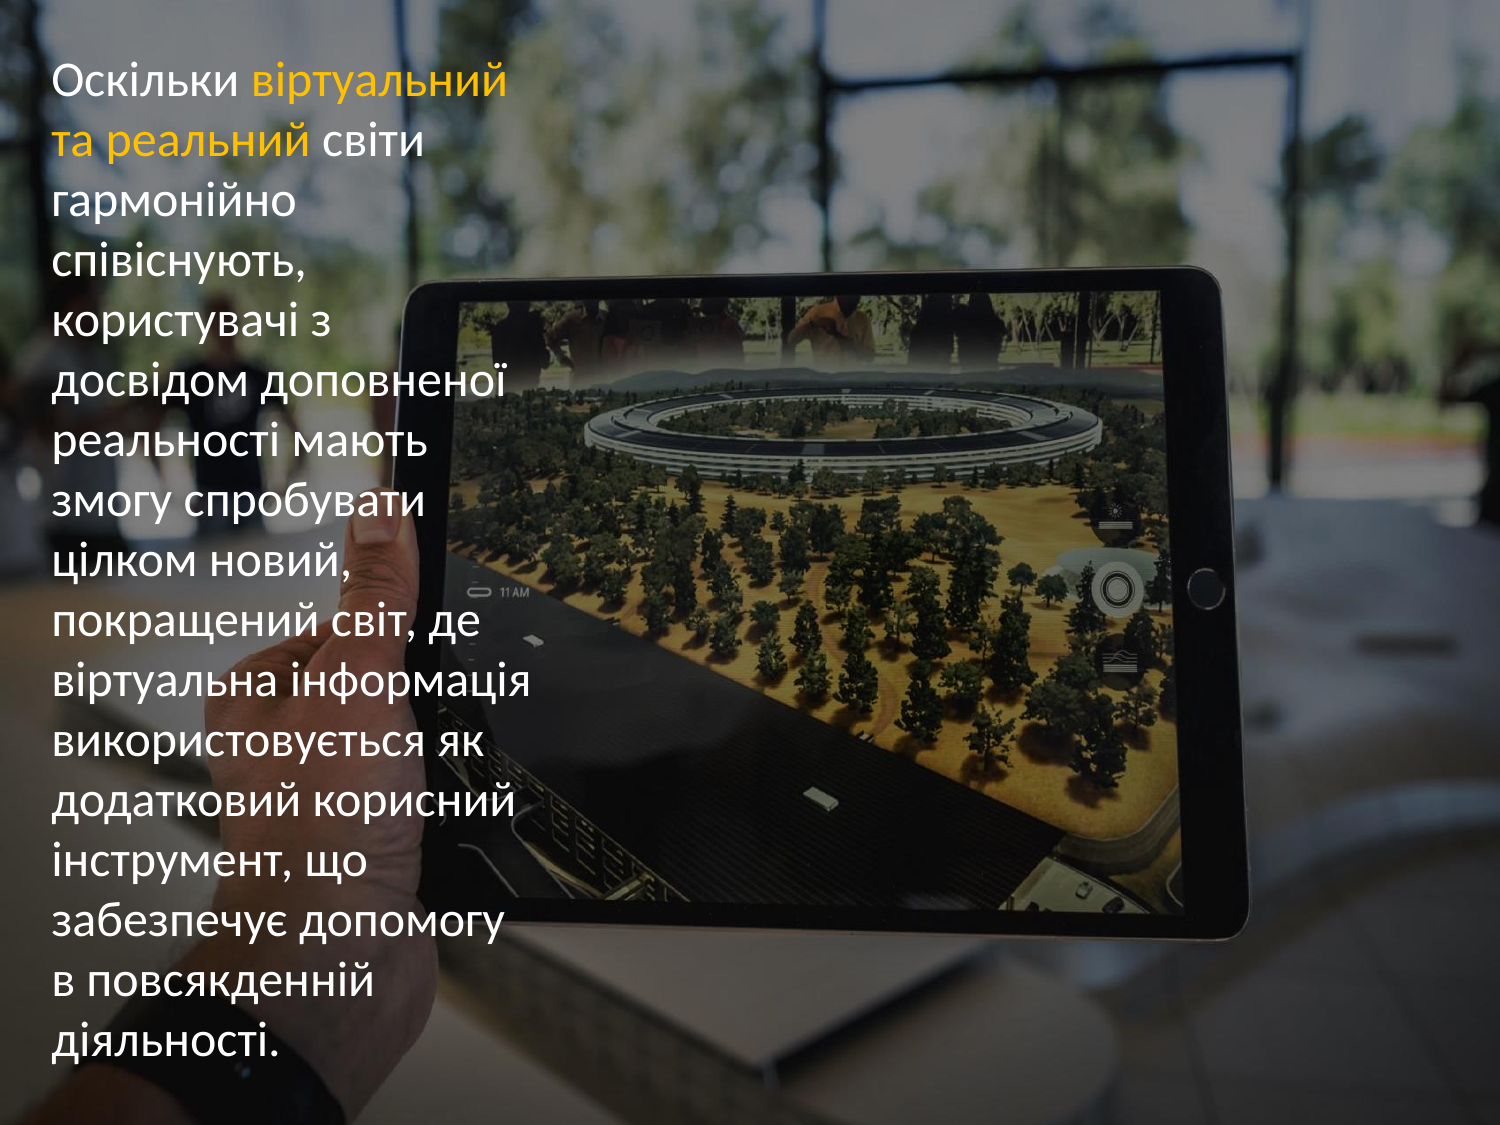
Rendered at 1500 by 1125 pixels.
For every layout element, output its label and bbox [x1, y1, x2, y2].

list [0, 0, 1500, 1125]
